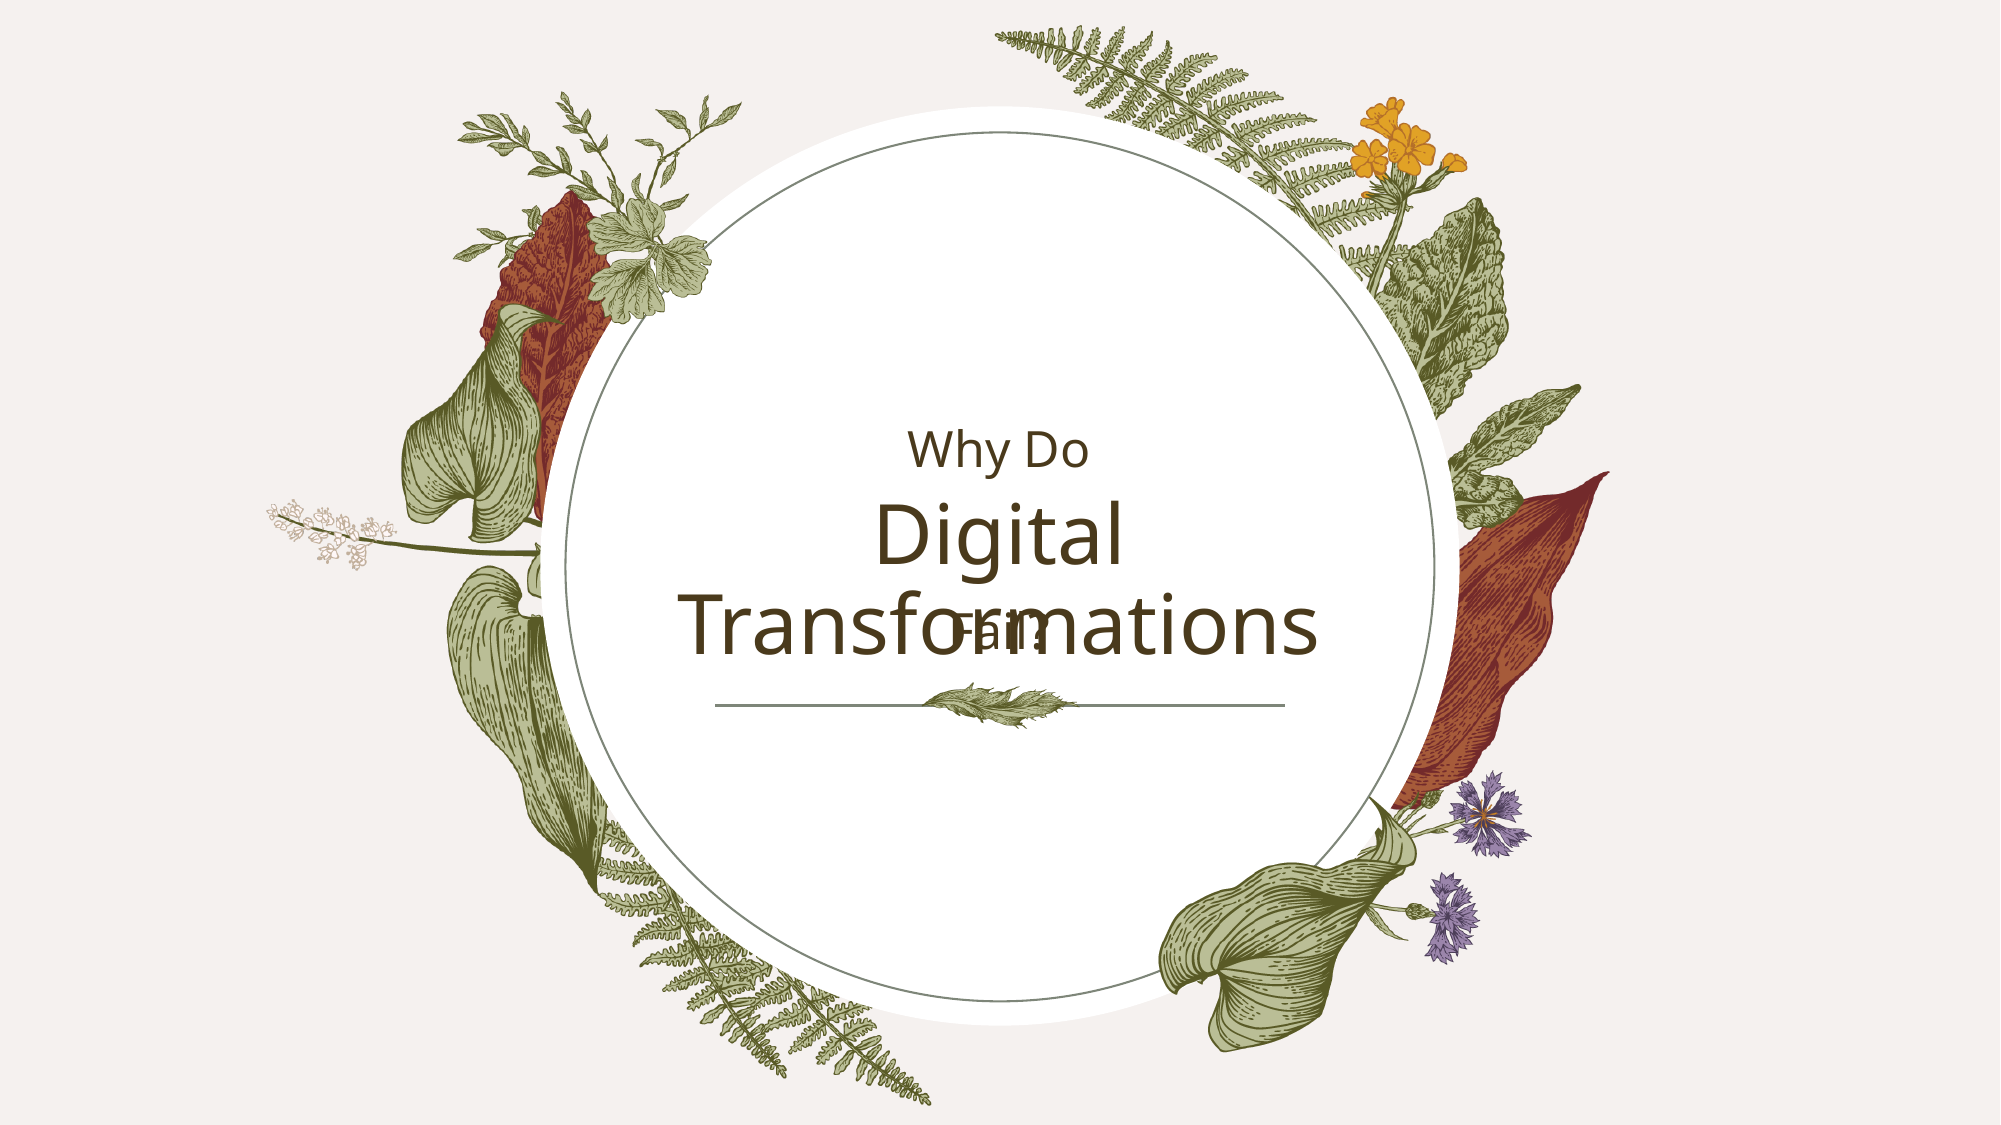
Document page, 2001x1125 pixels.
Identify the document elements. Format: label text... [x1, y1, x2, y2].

title Digital Transformations [540, 485, 1458, 603]
subtitle Why Do [600, 416, 1399, 489]
picture [248, 0, 1626, 1125]
text_box Fail? [599, 598, 1399, 671]
